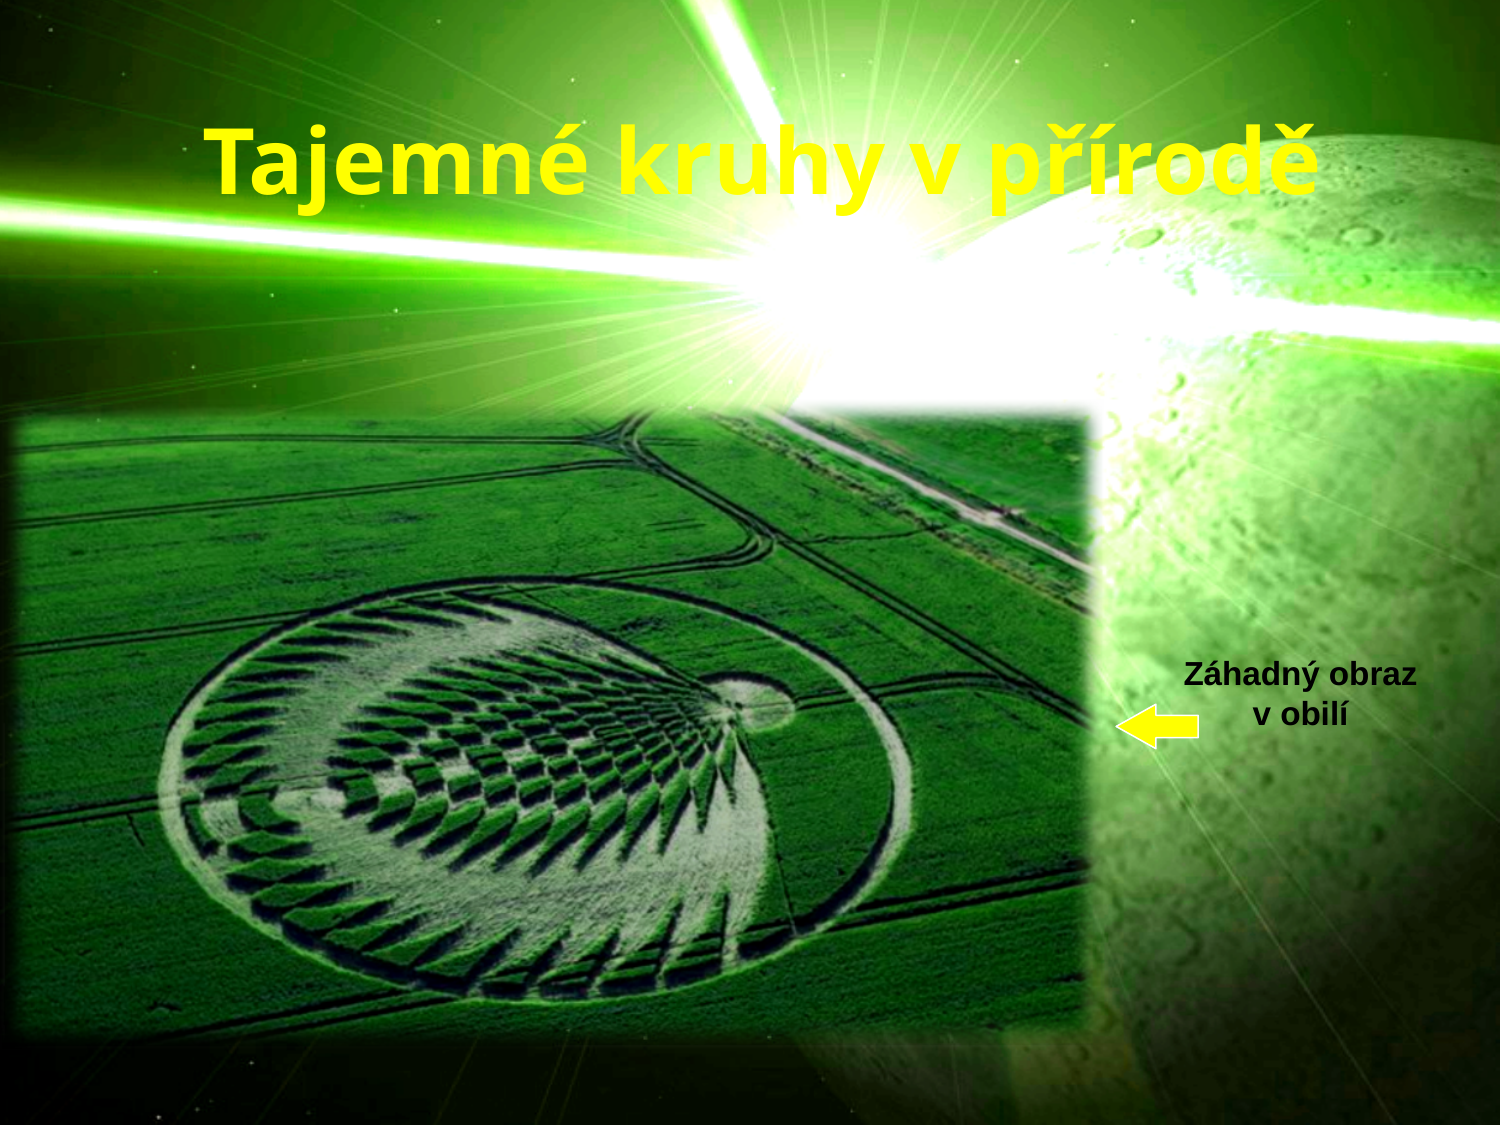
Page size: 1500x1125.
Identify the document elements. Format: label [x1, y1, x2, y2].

list [0, 398, 1106, 1051]
picture [0, 0, 1500, 1125]
